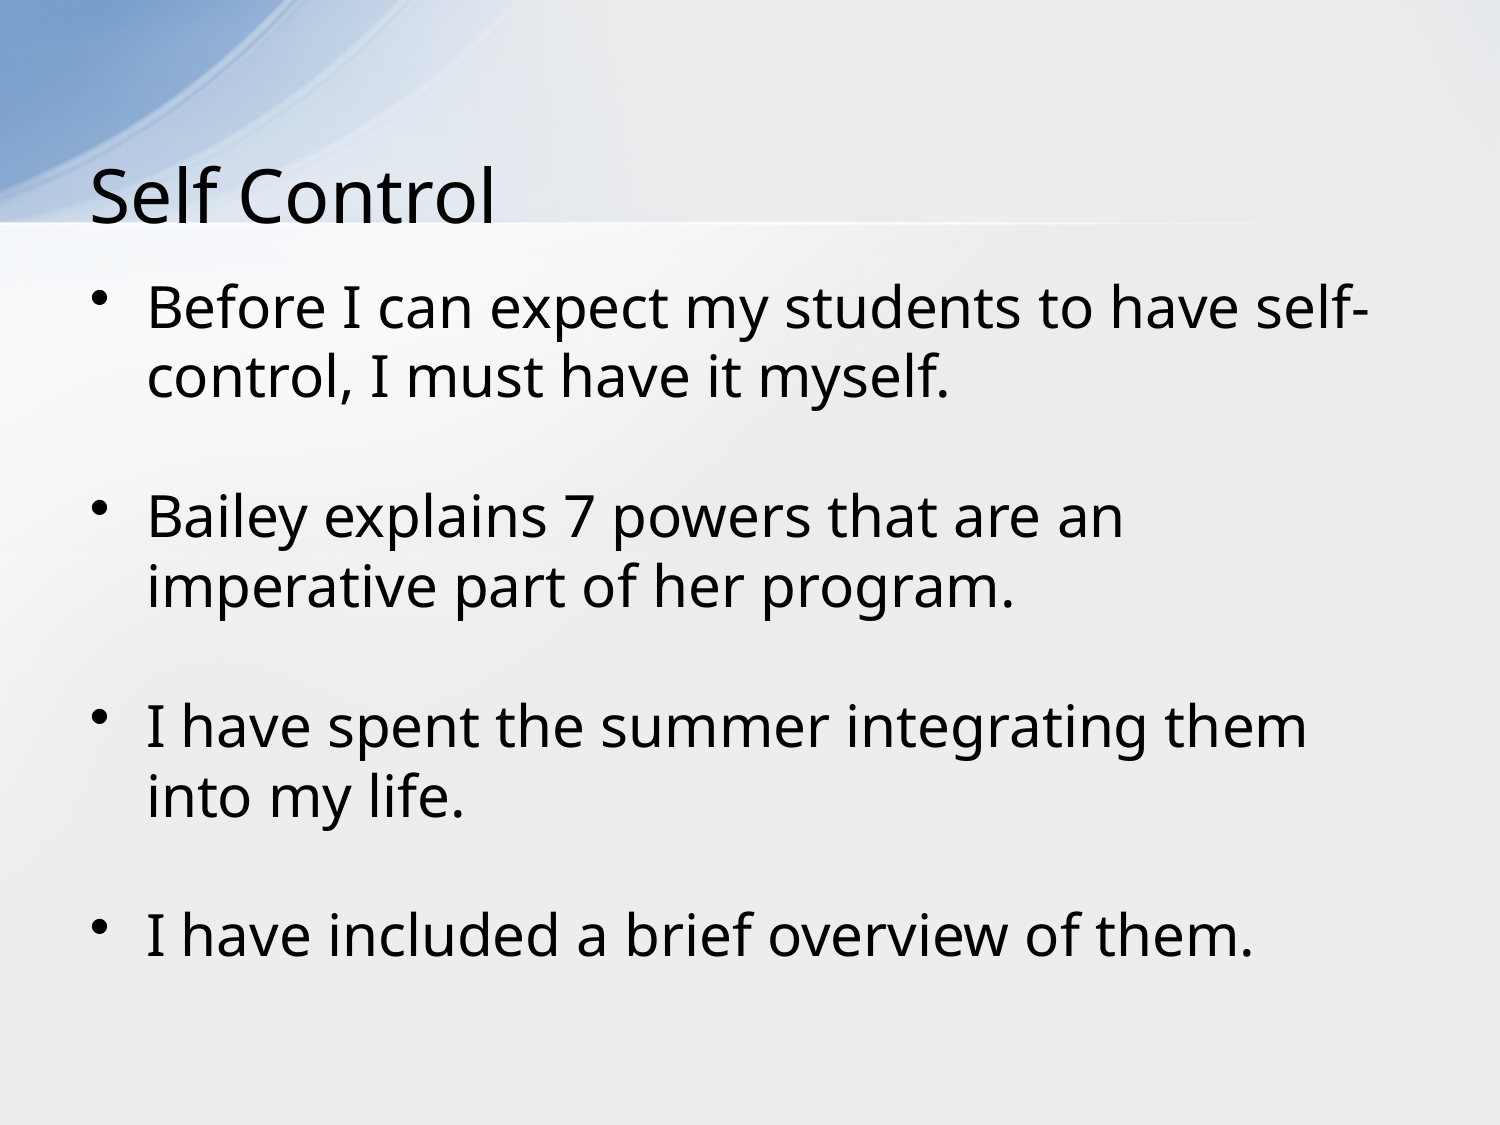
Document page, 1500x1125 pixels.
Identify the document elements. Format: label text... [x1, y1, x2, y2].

list Before I can expect my students to have self-control, I must have it myself. Bailey explains 7 powers that are an imperative part of her program. I have spent the summer integrating them into my life. I have included a brief overview of them. [75, 262, 1425, 1005]
picture [0, 0, 1500, 1125]
title Self Control [75, 58, 1425, 247]
